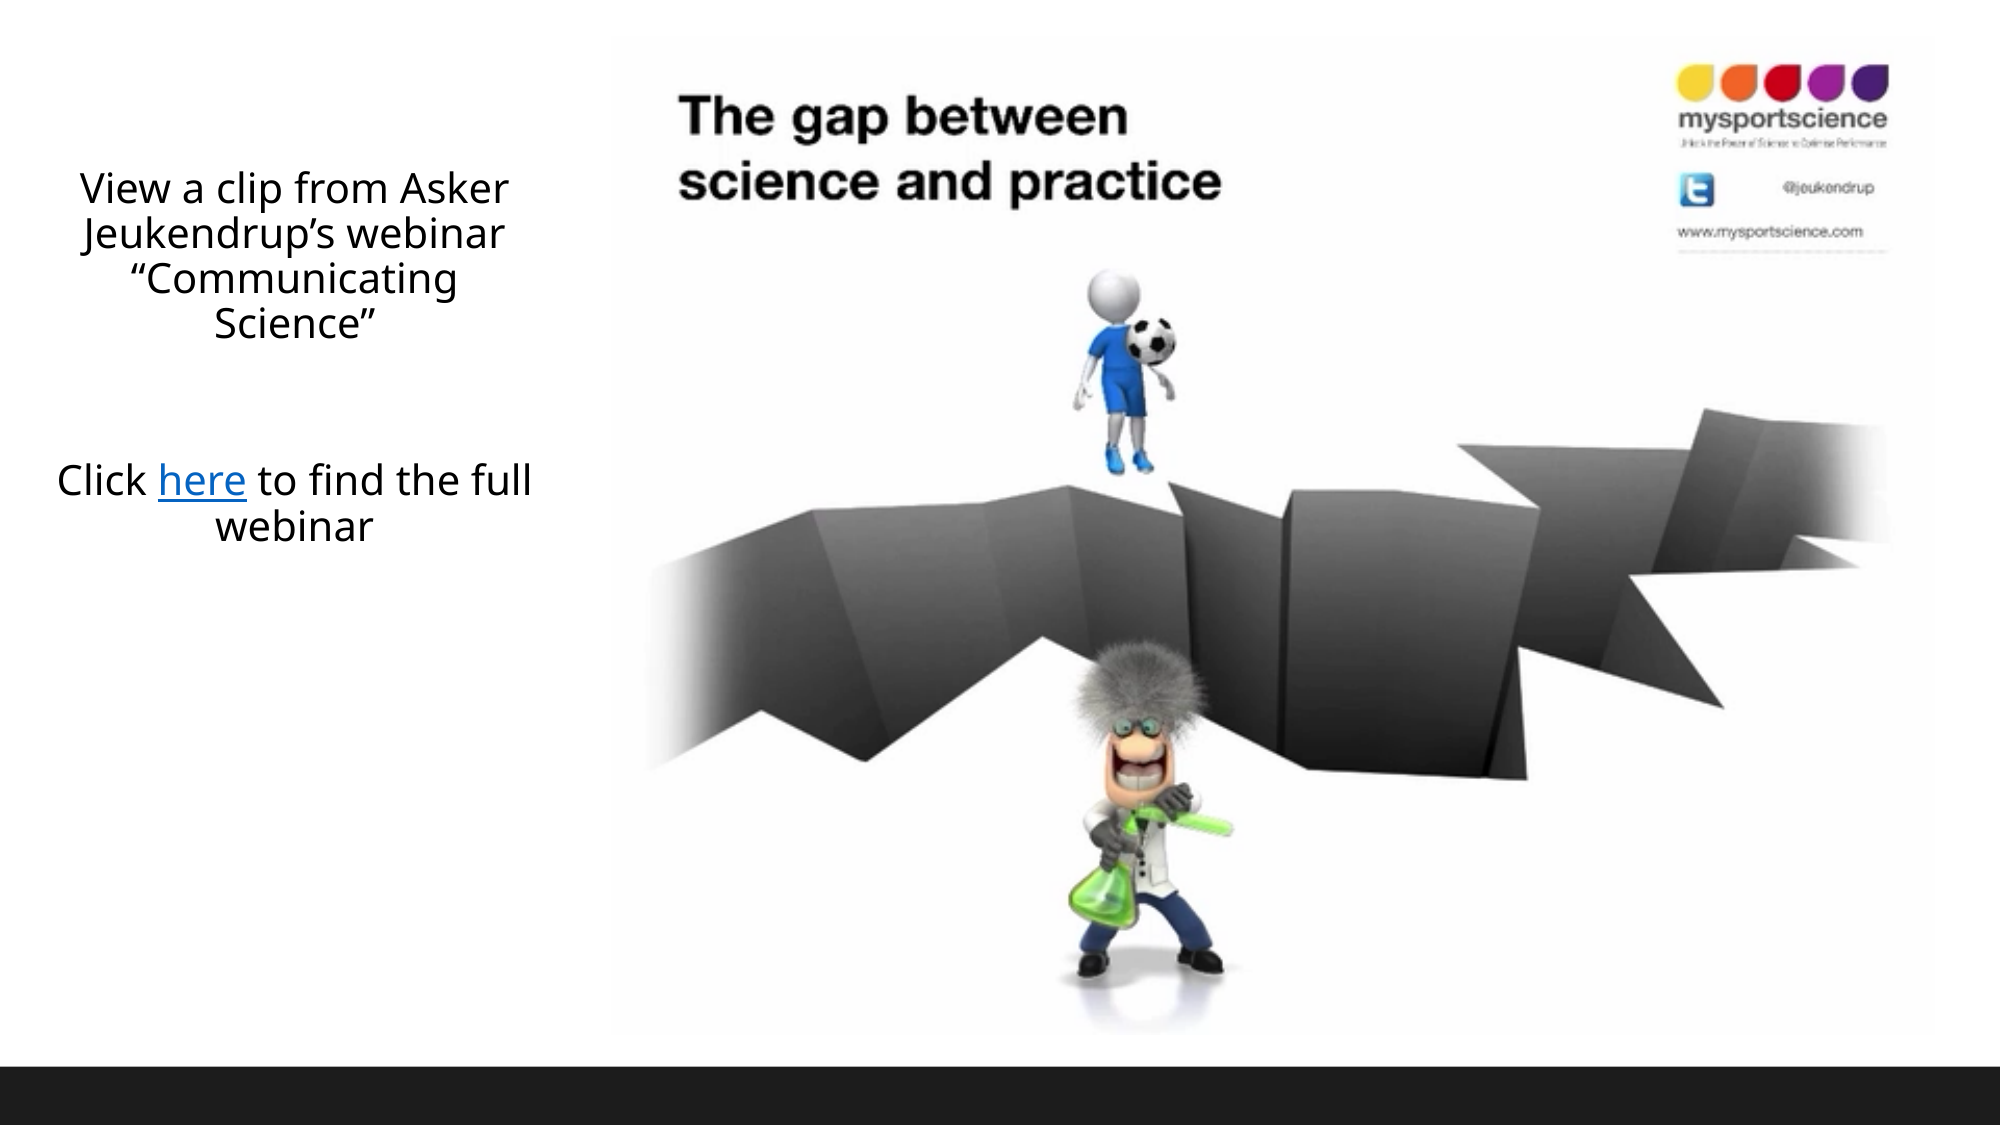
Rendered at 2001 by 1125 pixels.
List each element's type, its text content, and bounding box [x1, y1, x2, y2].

list View a clip from Asker Jeukendrup’s webinar “Communicating Science” Click here to find the full webinar [37, 159, 552, 906]
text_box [610, 35, 1936, 1036]
